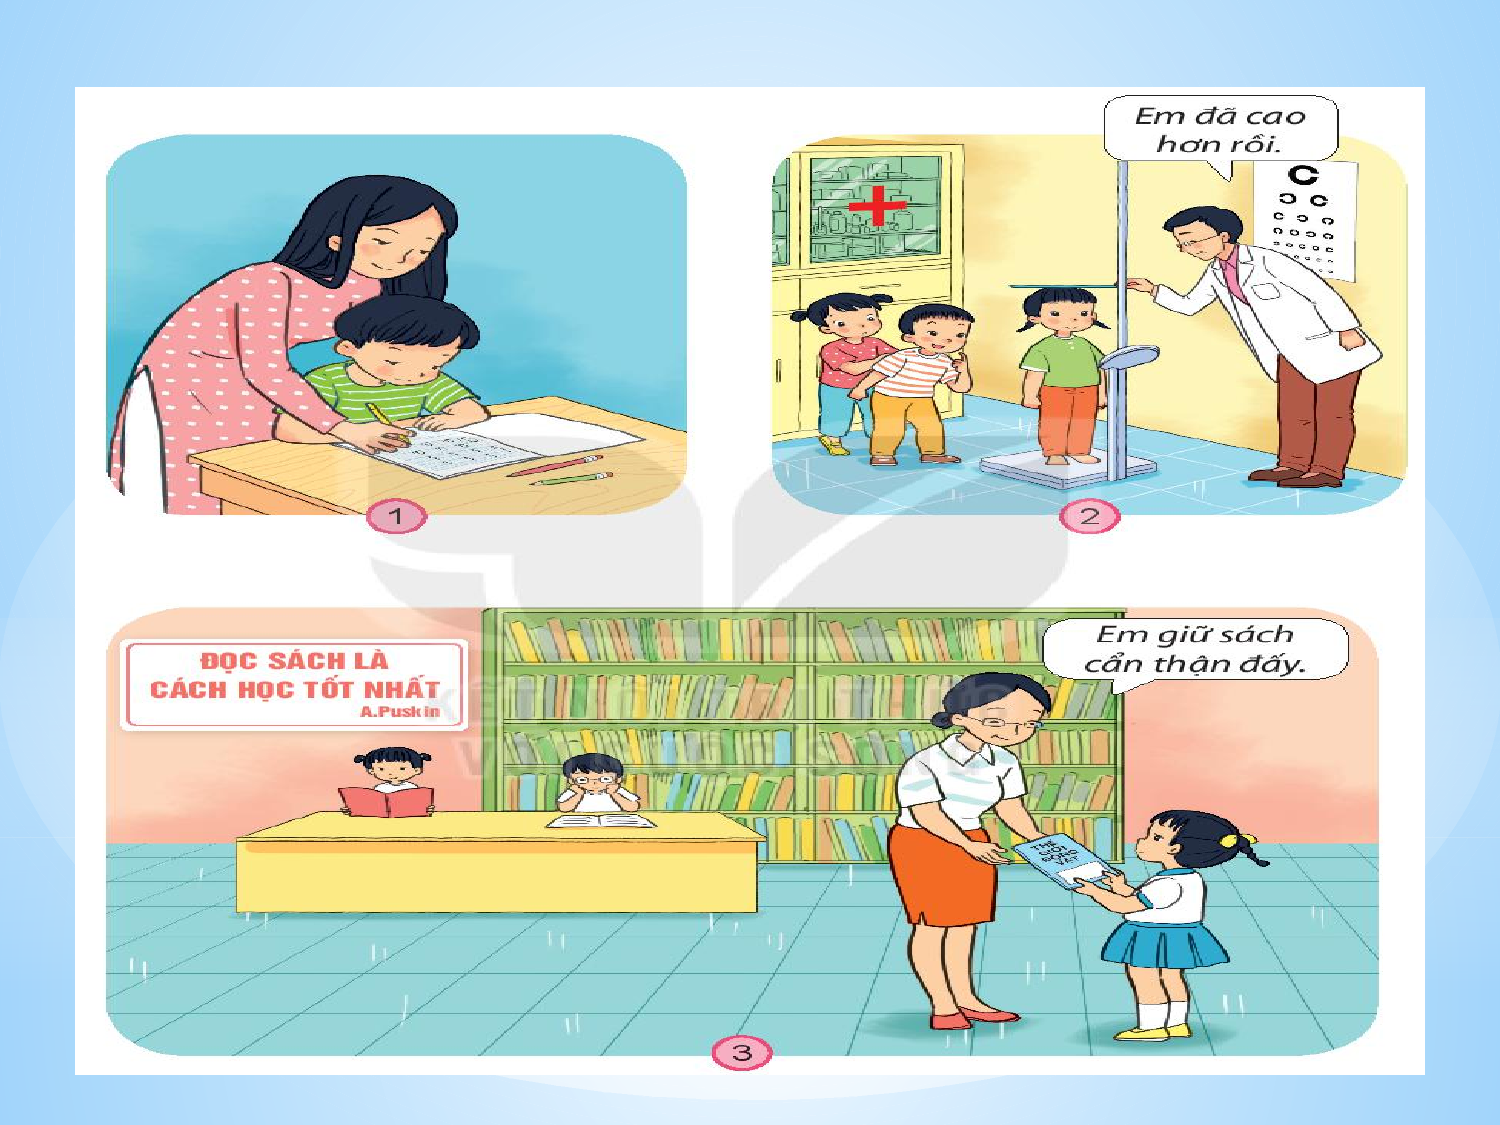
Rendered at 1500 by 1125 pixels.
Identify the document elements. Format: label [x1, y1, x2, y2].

picture [74, 87, 1426, 1076]
